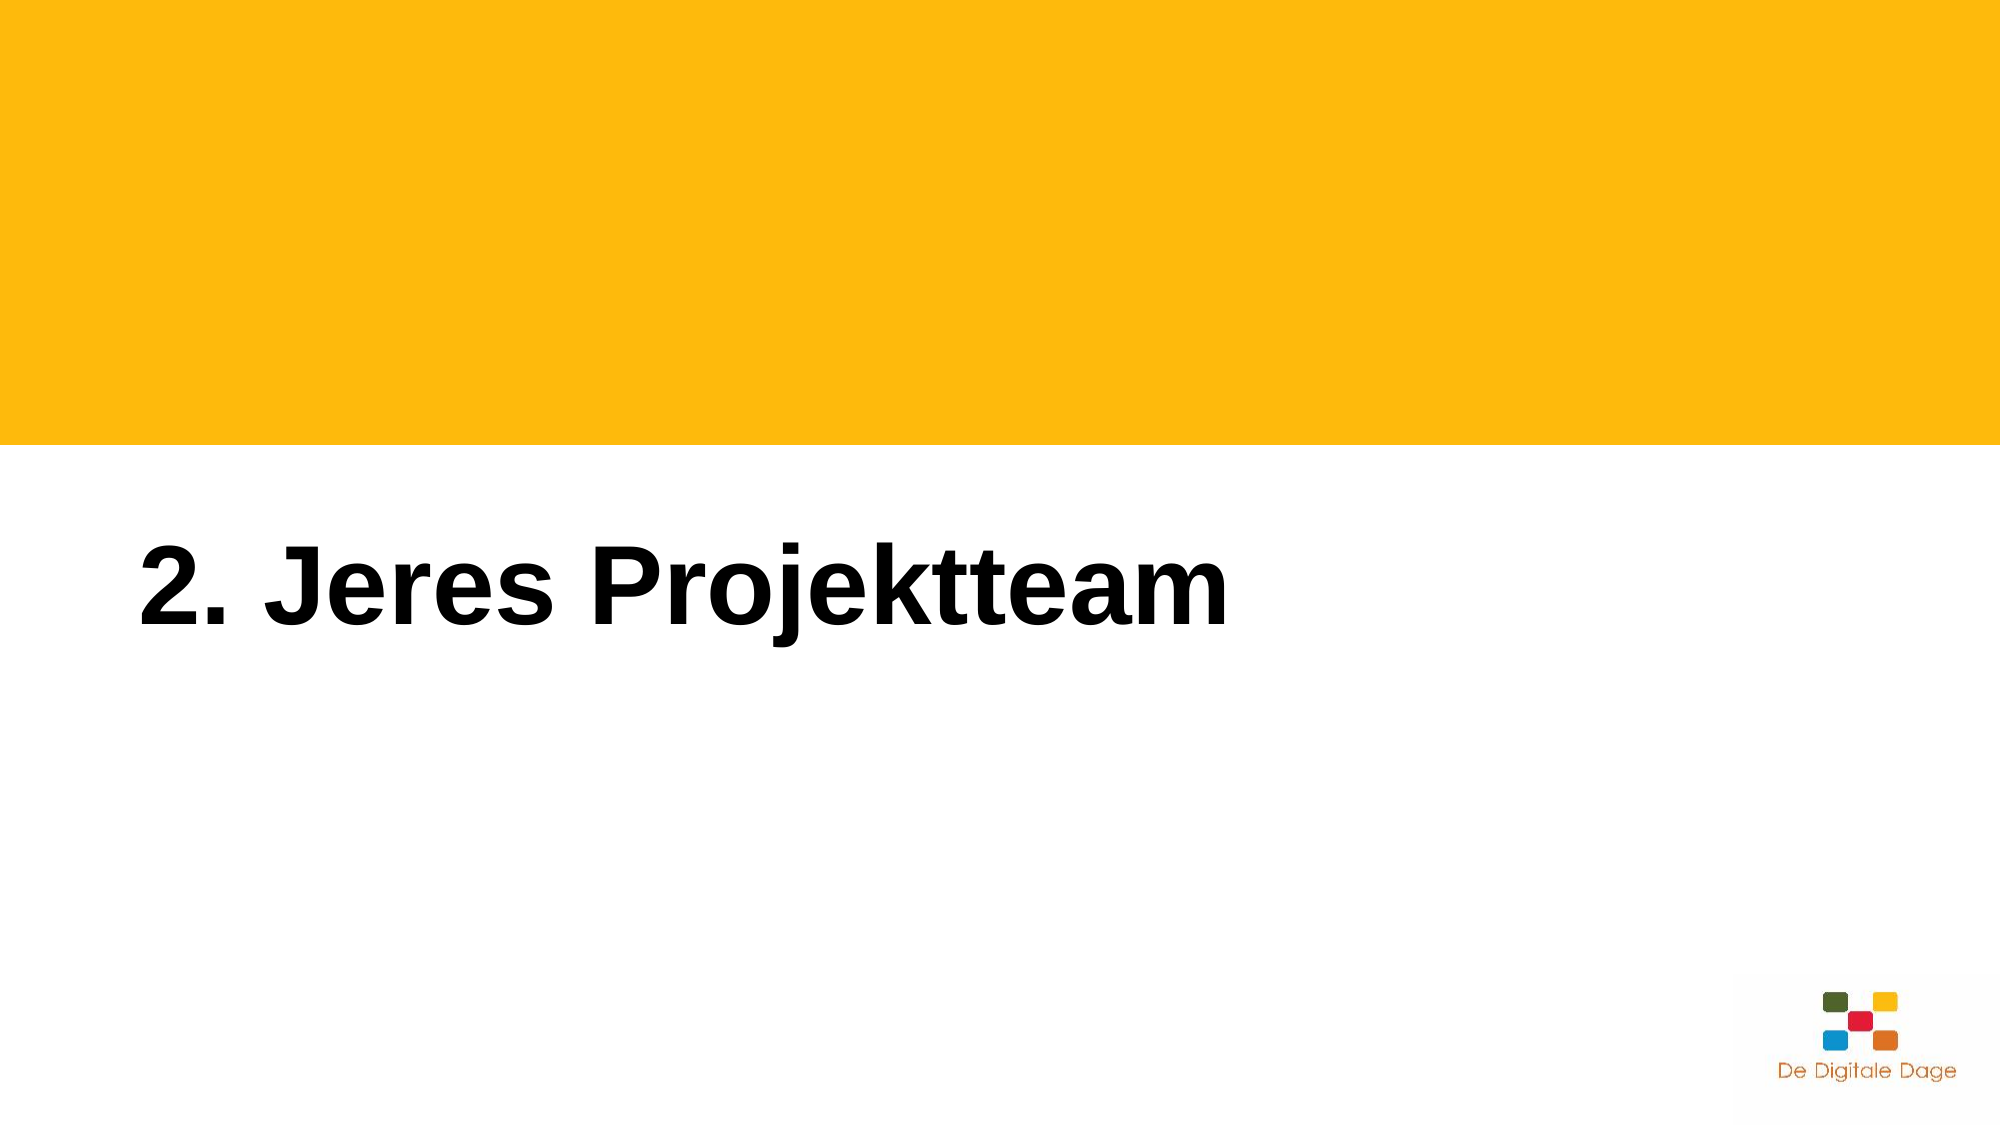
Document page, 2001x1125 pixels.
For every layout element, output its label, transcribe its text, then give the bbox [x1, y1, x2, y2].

picture [1733, 974, 2000, 1125]
text_box 2. Jeres Projektteam [123, 504, 1877, 655]
text_box [0, 0, 2000, 446]
